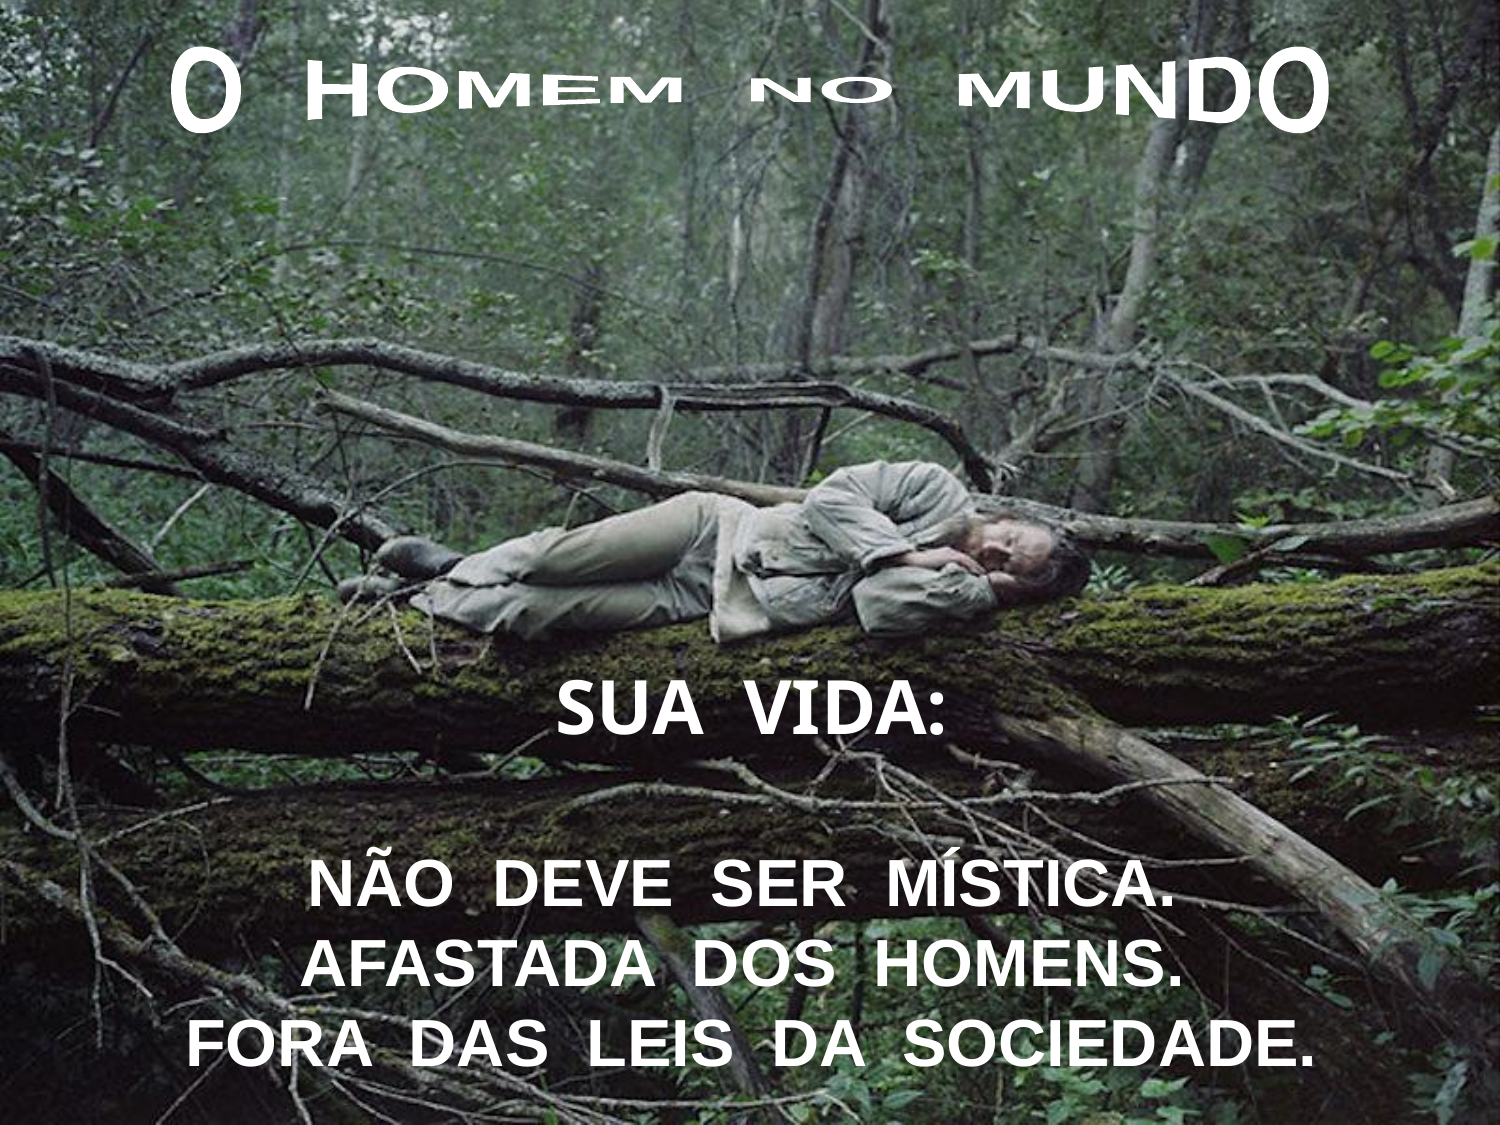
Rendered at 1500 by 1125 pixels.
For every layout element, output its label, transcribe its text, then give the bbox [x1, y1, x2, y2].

text_box SUA VIDA: NÃO DEVE SER MÍSTICA. AFASTADA DOS HOMENS. FORA DAS LEIS DA SOCIEDADE. [3, 562, 1500, 1088]
picture [0, 0, 1500, 1125]
